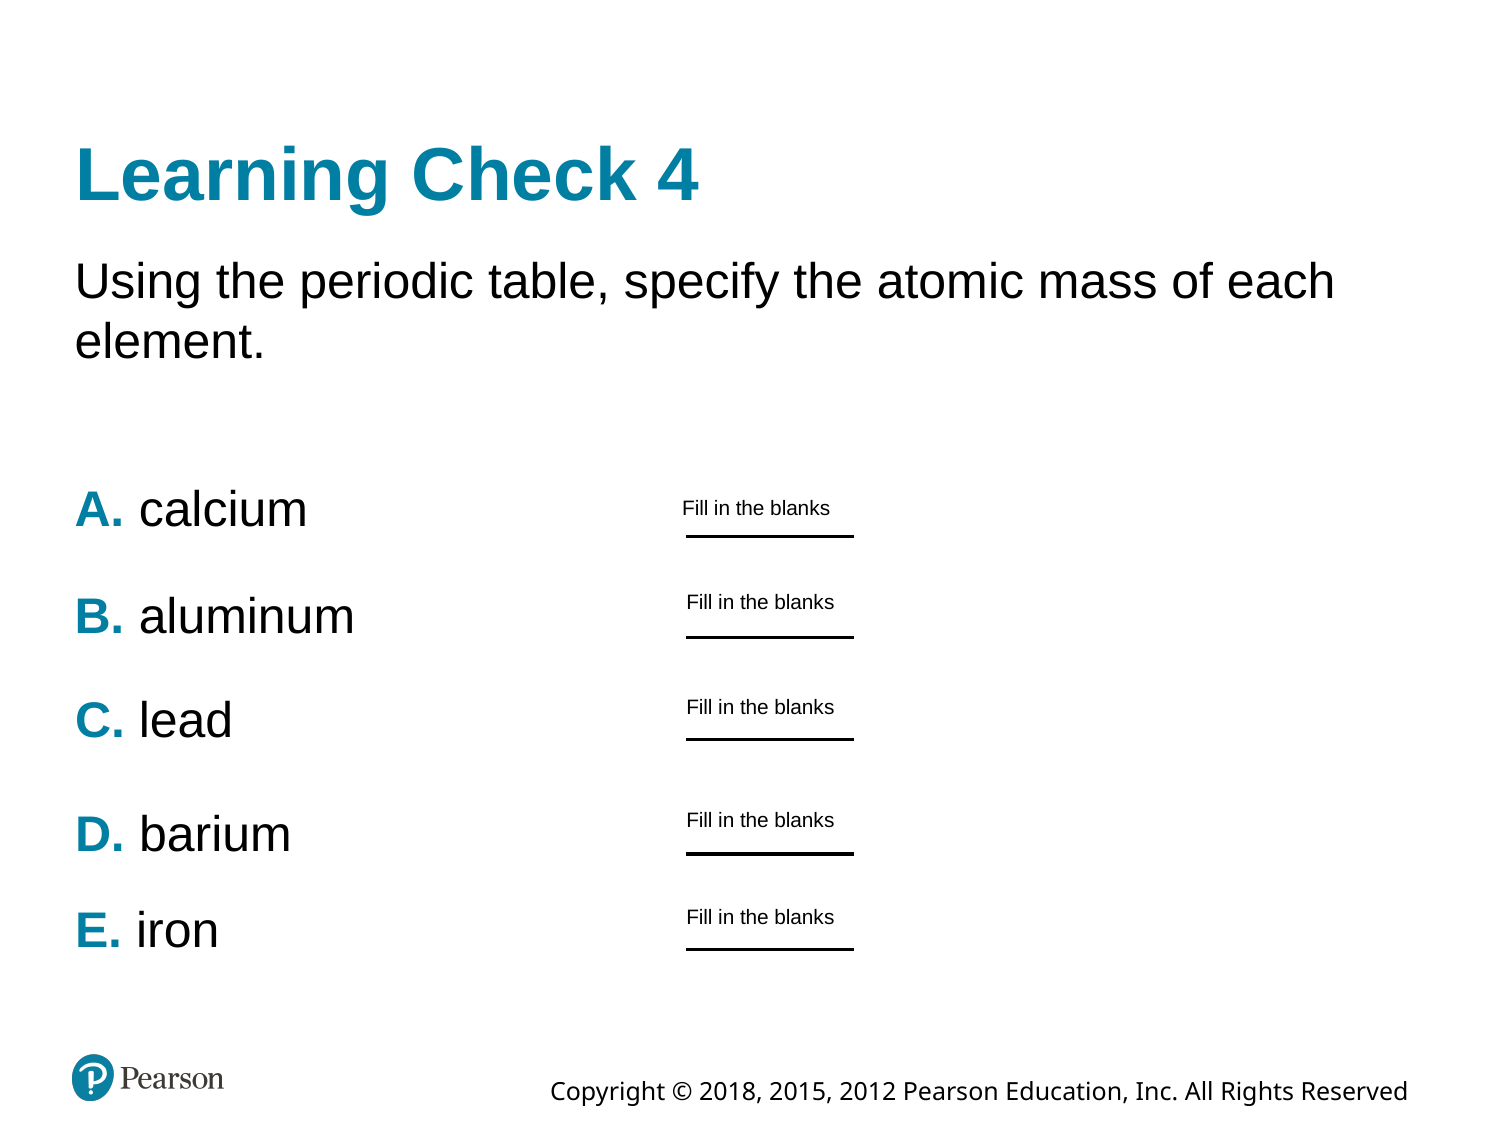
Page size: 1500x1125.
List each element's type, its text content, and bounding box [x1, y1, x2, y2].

list Fill in the blanks [686, 903, 1425, 975]
list Fill in the blanks [686, 589, 1425, 659]
title Learning Check 4 [75, 35, 1425, 216]
picture [72, 1054, 88, 1070]
list A. calcium [74, 475, 334, 545]
list E. iron [75, 897, 361, 969]
list Fill in the blanks [682, 494, 895, 551]
picture [98, 1054, 224, 1101]
list Fill in the blanks [686, 693, 1426, 769]
list Using the periodic table, specify the atomic mass of each element. [74, 248, 1400, 387]
list D. barium [75, 801, 381, 877]
list Fill in the blanks [686, 806, 1425, 877]
list B. aluminum [74, 583, 381, 658]
picture [80, 1063, 106, 1088]
list C. lead [75, 687, 277, 763]
picture [72, 1087, 83, 1101]
